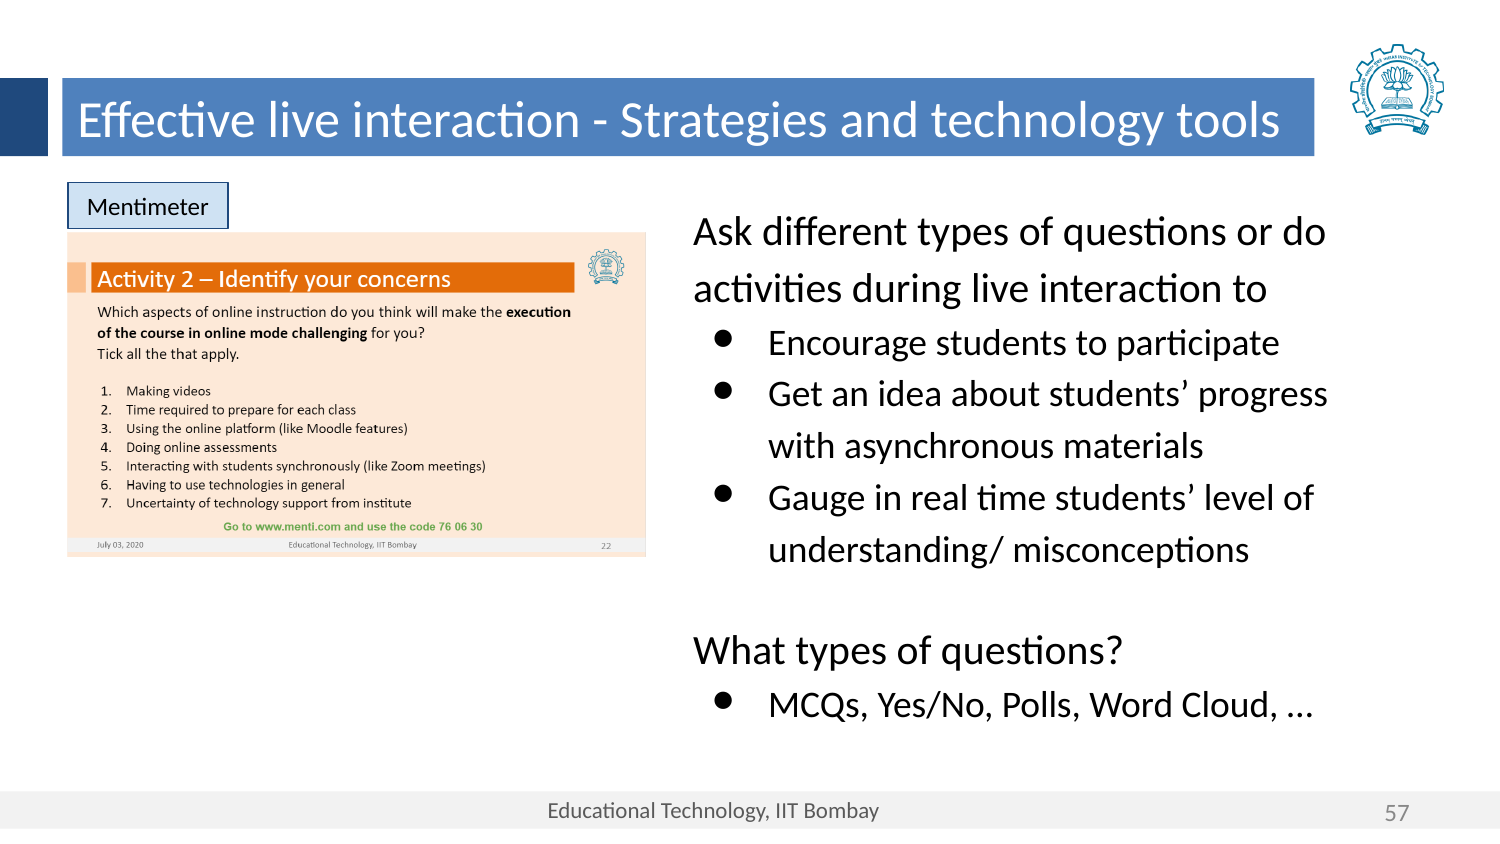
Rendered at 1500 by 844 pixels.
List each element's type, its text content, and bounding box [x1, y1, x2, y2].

list Effective live interaction - Strategies and technology tools [62, 78, 1325, 156]
picture [1350, 44, 1444, 135]
picture [67, 232, 646, 557]
slide_number 57 [1332, 789, 1425, 835]
text_box Mentimeter [67, 182, 229, 229]
text_box Ask different types of questions or do activities during live interaction to Encourage students to participate Get an idea about students’ progress with asynchronous materials Gauge in real time students’ level of understanding/ misconceptions What types of questions? MCQs, Yes/No, Polls, Word Cloud, … [685, 188, 1356, 745]
picture [1374, 126, 1420, 135]
